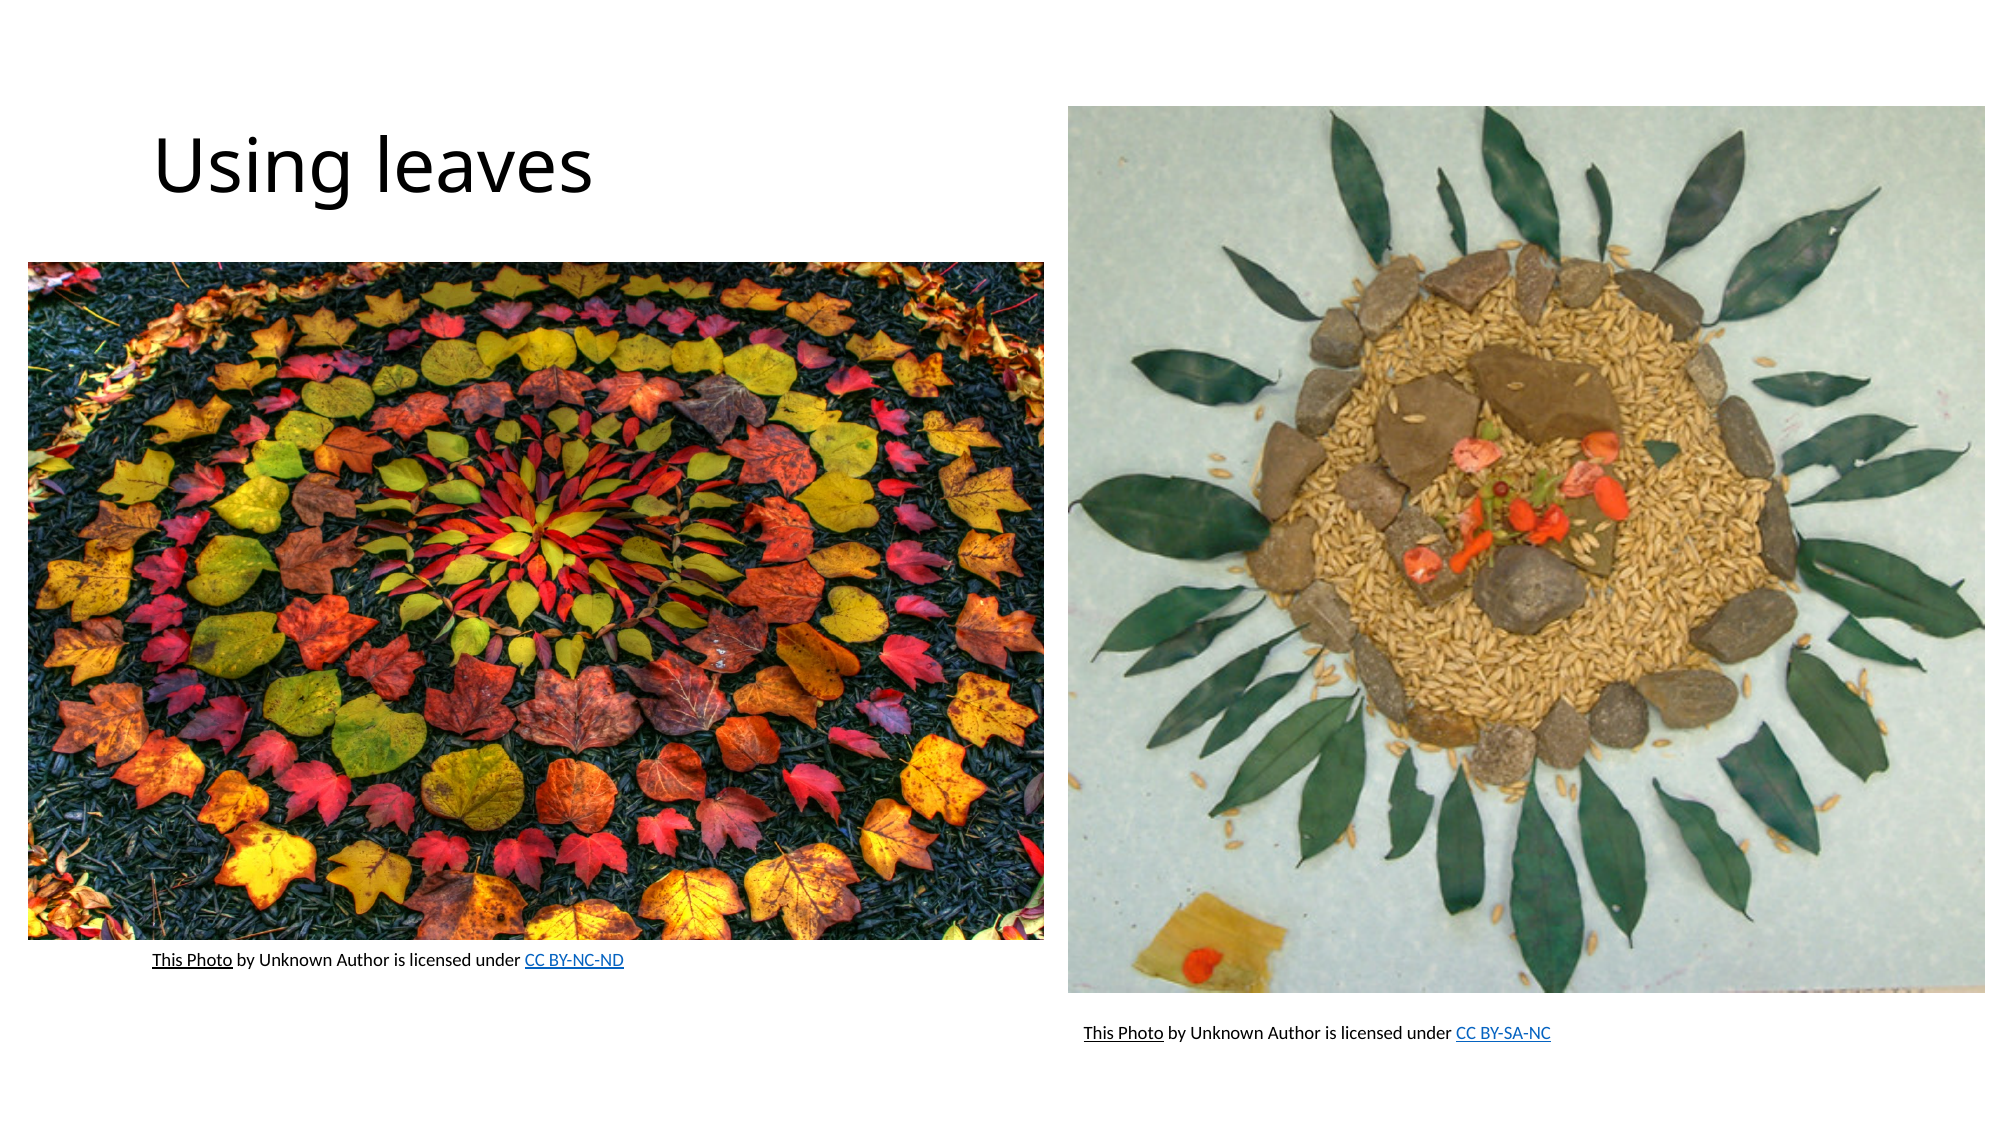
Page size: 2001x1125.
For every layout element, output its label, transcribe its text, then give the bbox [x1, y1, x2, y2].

text_box This Photo by Unknown Author is licensed under CC BY-NC-ND [137, 940, 988, 978]
text_box This Photo by Unknown Author is licensed under CC BY-SA-NC [1068, 1013, 1807, 1051]
title Using leaves [137, 59, 1863, 278]
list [1068, 106, 1985, 993]
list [28, 262, 1044, 940]
